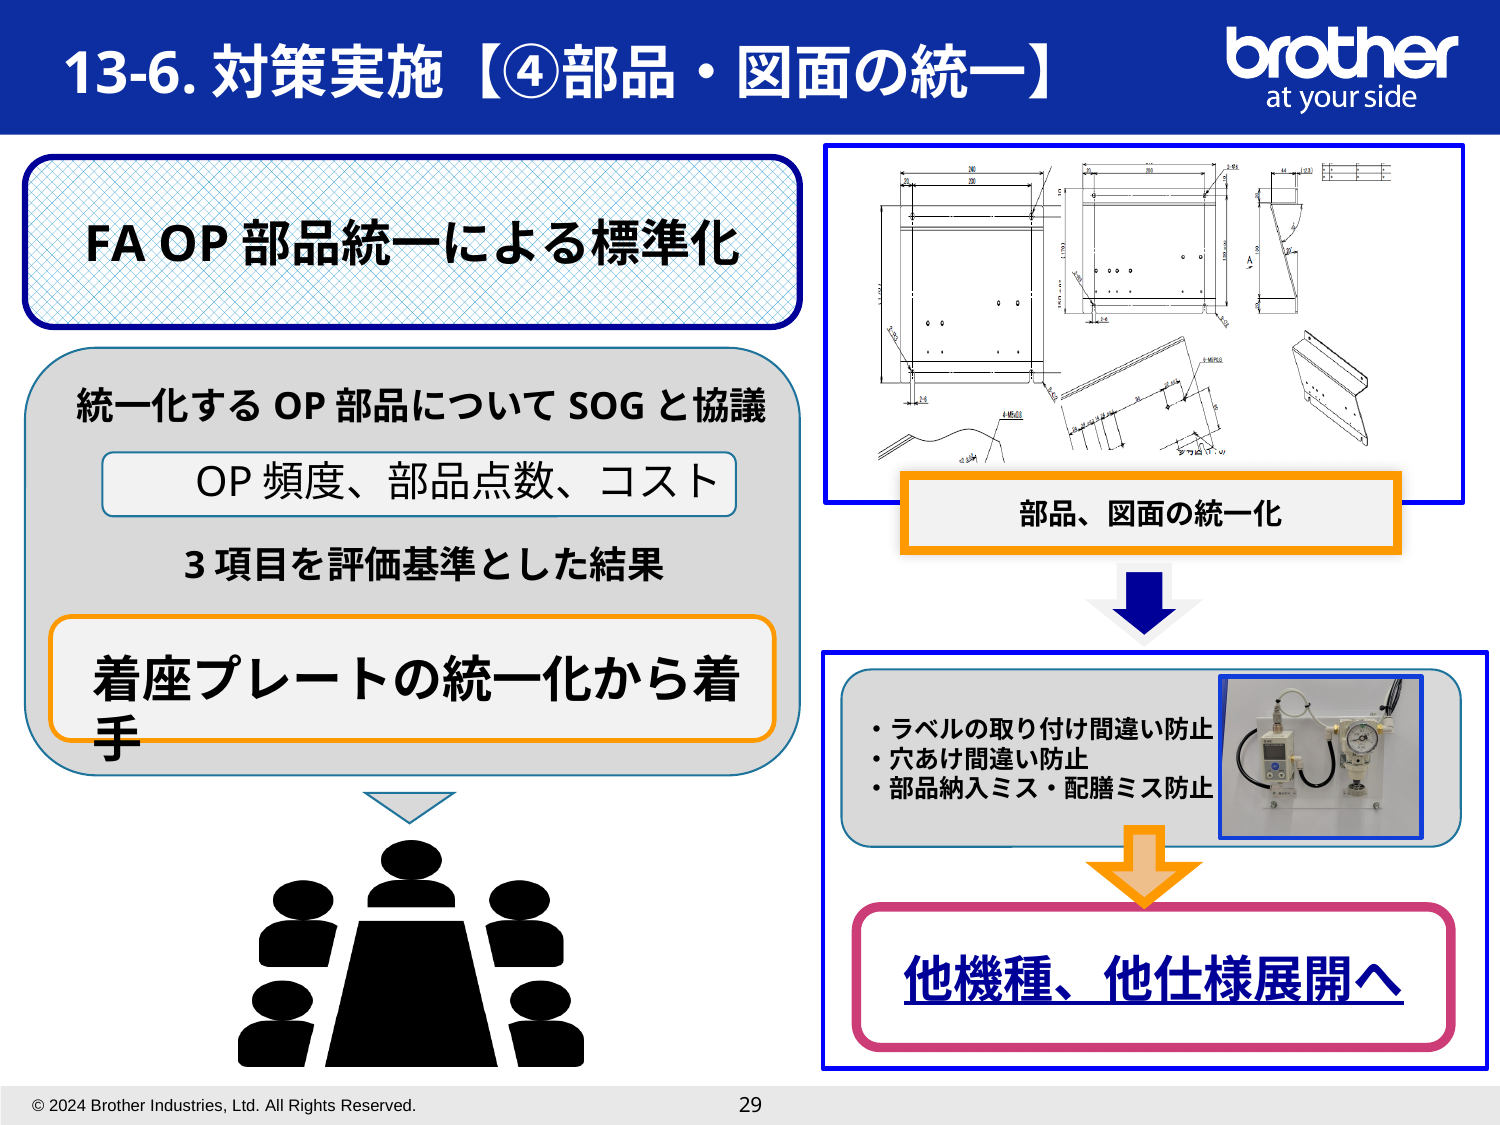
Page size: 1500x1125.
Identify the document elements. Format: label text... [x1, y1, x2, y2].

picture [238, 840, 584, 1067]
slide_number 29 [712, 1085, 789, 1125]
text_box 統一化するOP部品についてSOGと協議 [61, 374, 783, 434]
text_box 部品、図面の統一化 [904, 501, 1398, 551]
text_box [49, 615, 776, 742]
title 13-6.対策実施【④部品・図面の統一】 [47, 25, 1176, 115]
text_box 3項目を評価基準とした結果 [169, 533, 694, 594]
text_box [361, 791, 458, 825]
text_box [101, 451, 735, 518]
text_box [23, 346, 801, 774]
picture [825, 654, 1485, 1067]
text_box OP頻度、部品点数、コスト [180, 412, 814, 512]
text_box FA OP部品統一による標準化 [23, 155, 801, 328]
text_box 着座プレートの統一化から着手 [77, 640, 767, 776]
picture [878, 162, 1391, 463]
text_box [1095, 566, 1193, 643]
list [827, 147, 1461, 501]
